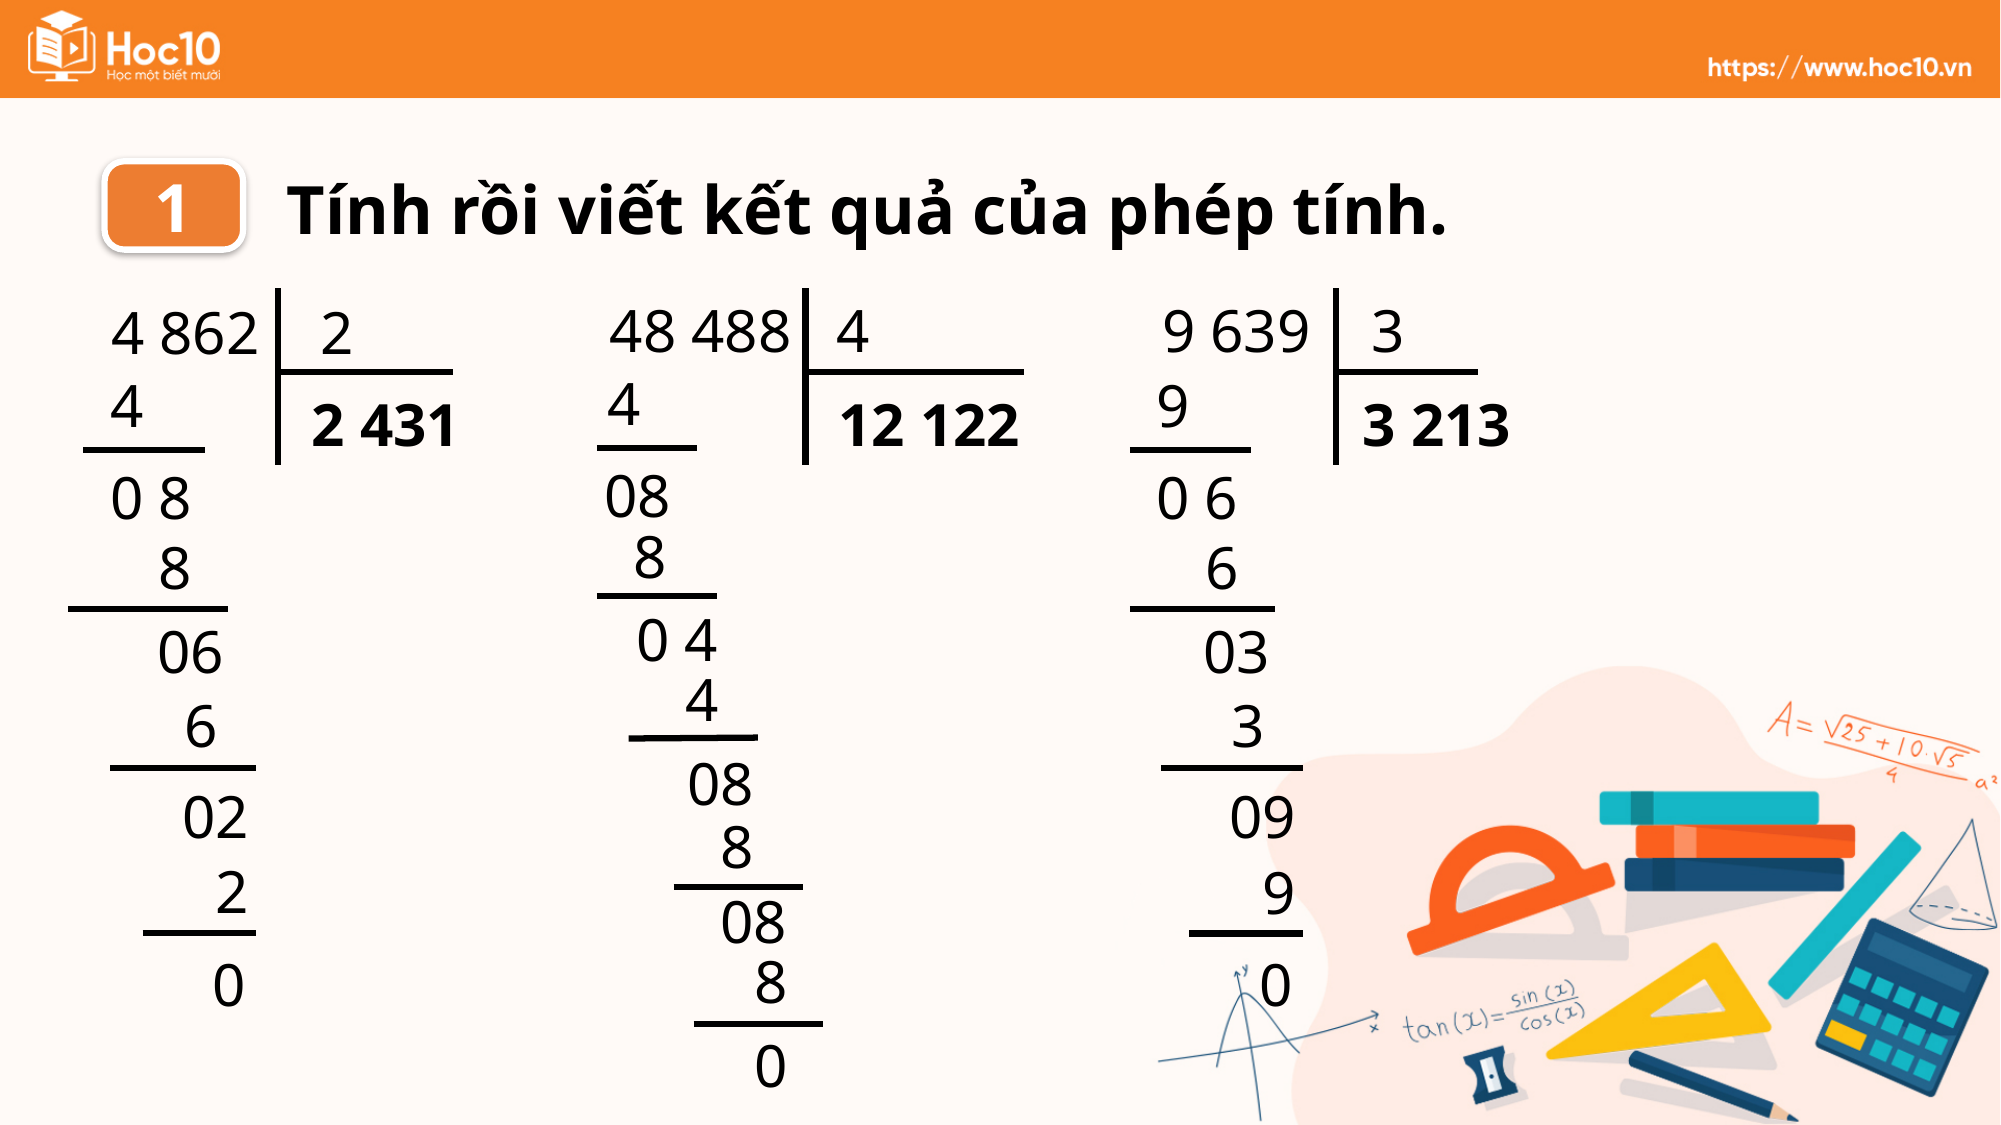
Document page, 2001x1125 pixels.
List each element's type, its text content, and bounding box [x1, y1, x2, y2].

picture [0, 0, 2001, 1125]
text_box Tính rồi viết kết quả của phép tính. [272, 160, 2000, 256]
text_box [68, 288, 484, 1027]
text_box 1 [101, 158, 247, 253]
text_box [1129, 286, 1535, 1027]
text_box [589, 286, 1045, 1108]
